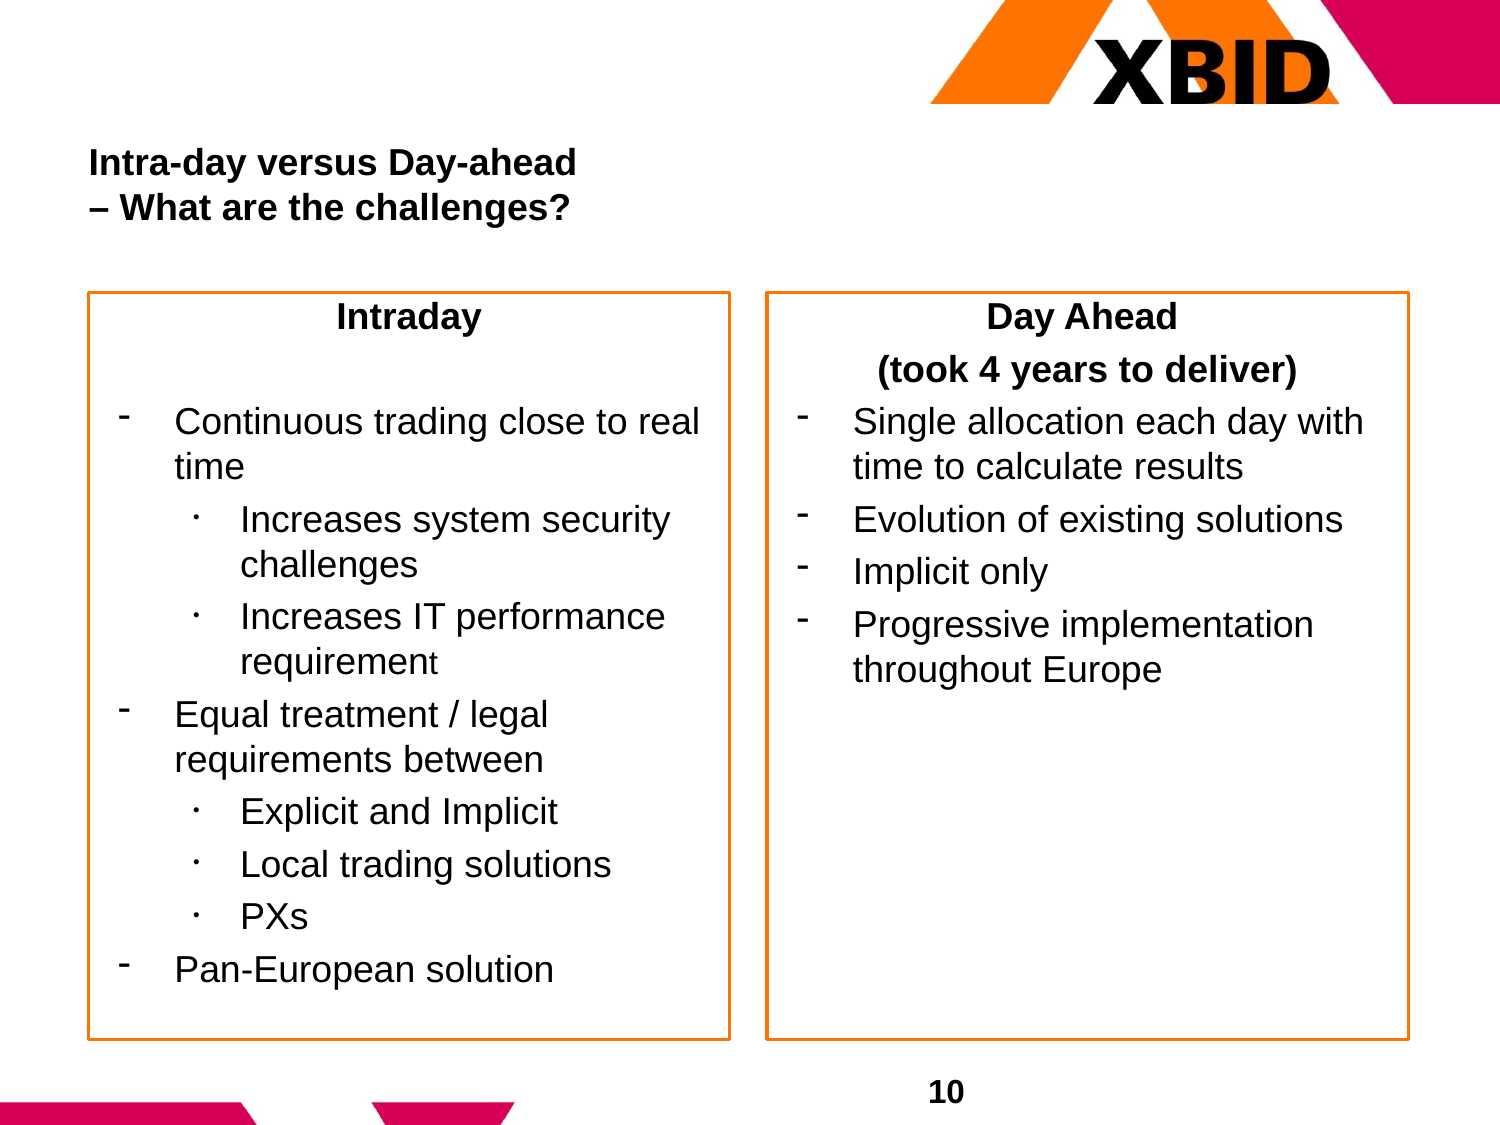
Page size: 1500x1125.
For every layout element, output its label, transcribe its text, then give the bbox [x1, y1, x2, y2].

picture [0, 1100, 533, 1125]
slide_number 10 [928, 1070, 1022, 1111]
title Intra-day versus Day-ahead – What are the challenges? [88, 138, 1409, 234]
list Day Ahead (took 4 years to deliver) Single allocation each day with time to calculate results Evolution of existing solutions Implicit only Progressive implementation throughout Europe [767, 292, 1409, 1040]
picture [922, 0, 1500, 104]
list Intraday Continuous trading close to real time Increases system security challenges Increases IT performance requirement Equal treatment / legal requirements between Explicit and Implicit Local trading solutions PXs Pan-European solution [88, 292, 730, 1040]
